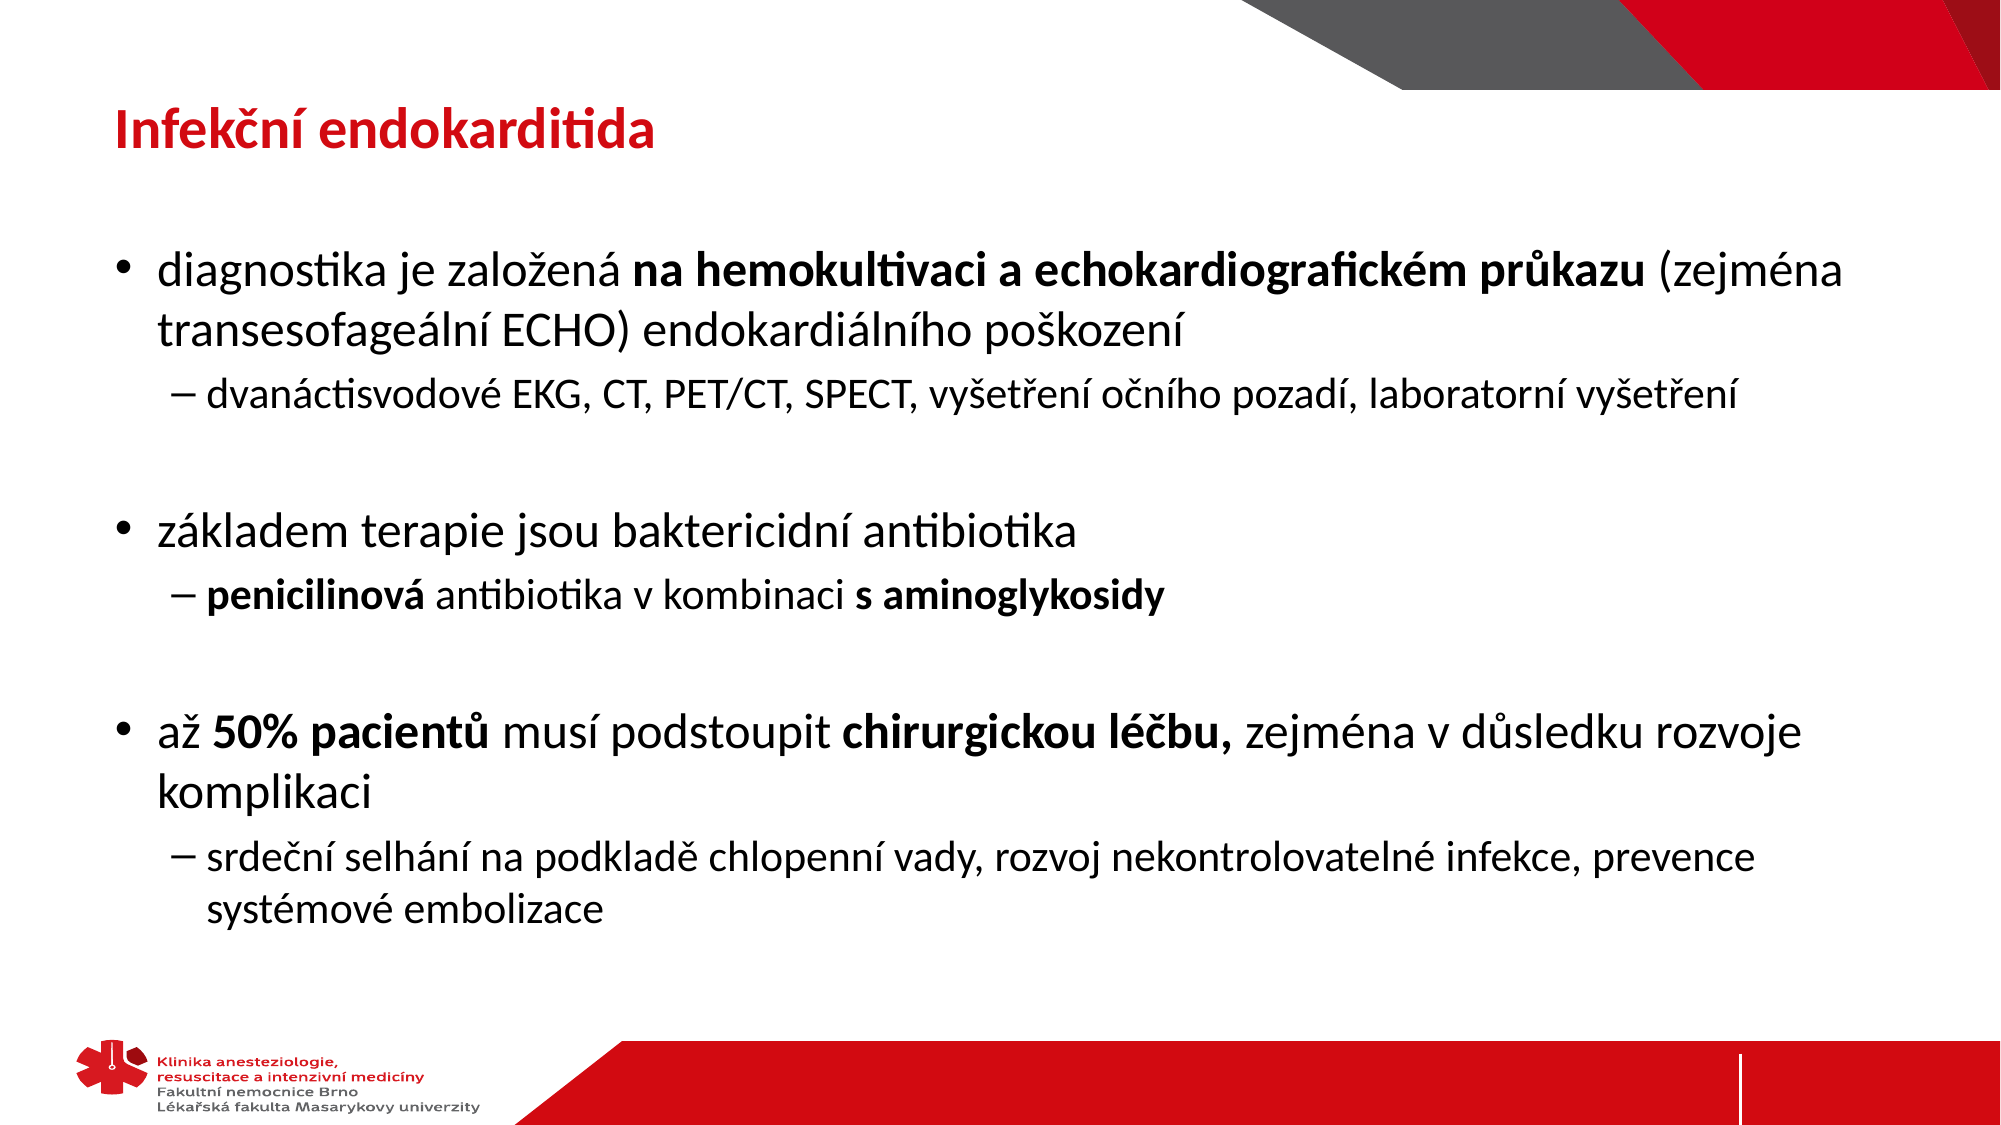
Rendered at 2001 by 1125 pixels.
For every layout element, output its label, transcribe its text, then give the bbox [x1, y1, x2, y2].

list diagnostika je založená na hemokultivaci a echokardiografickém průkazu (zejména transesofageální ECHO) endokardiálního poškození dvanáctisvodové EKG, CT, PET/CT, SPECT, vyšetření očního pozadí, laboratorní vyšetření základem terapie jsou baktericidní antibiotika penicilinová antibiotika v kombinaci s aminoglykosidy až 50% pacientů musí podstoupit chirurgickou léčbu, zejména v důsledku rozvoje komplikaci srdeční selhání na podkladě chlopenní vady, rozvoj nekontrolovatelné infekce, prevence systémové embolizace [99, 165, 1901, 970]
title Infekční endokarditida [99, 84, 1300, 165]
